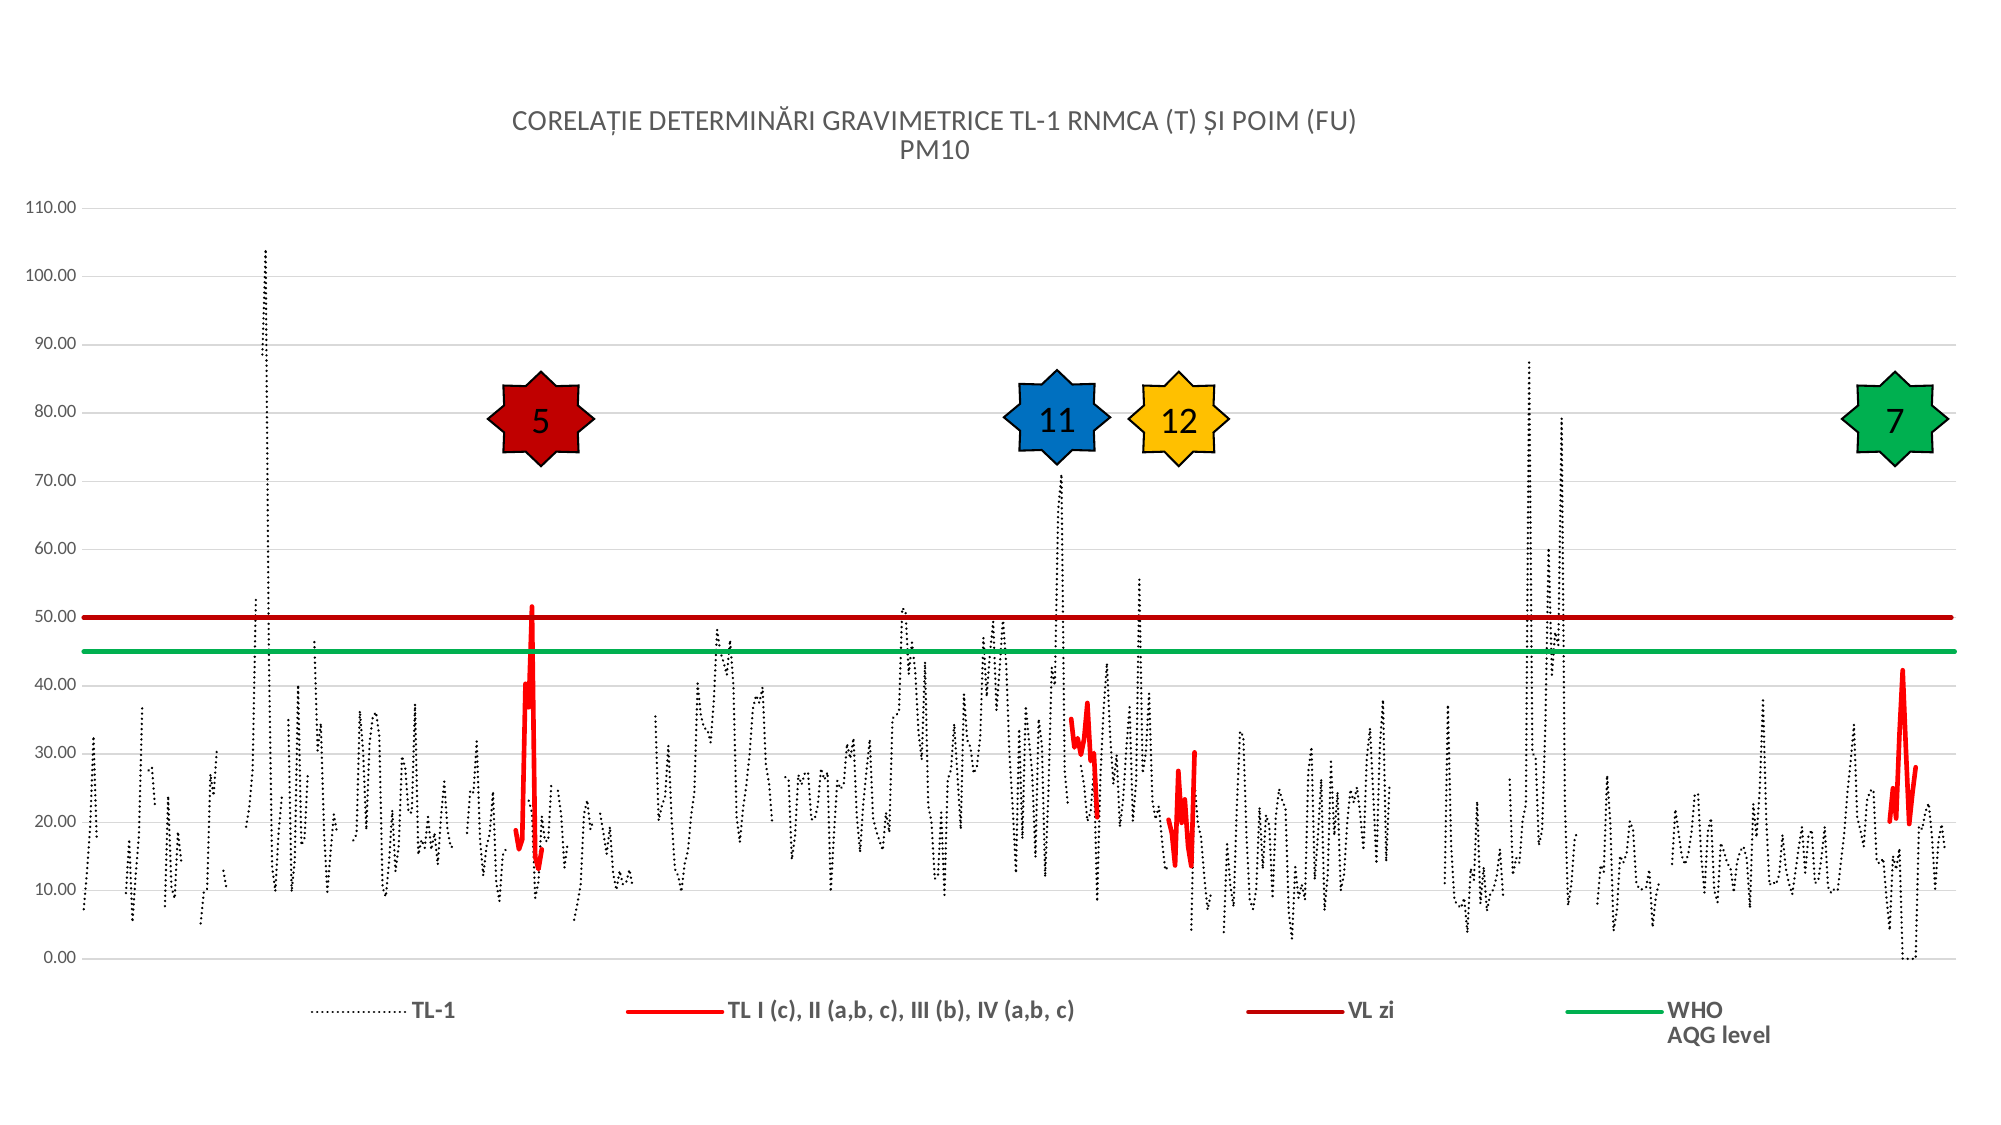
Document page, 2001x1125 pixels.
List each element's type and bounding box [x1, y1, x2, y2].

chart [24, 79, 1965, 1081]
